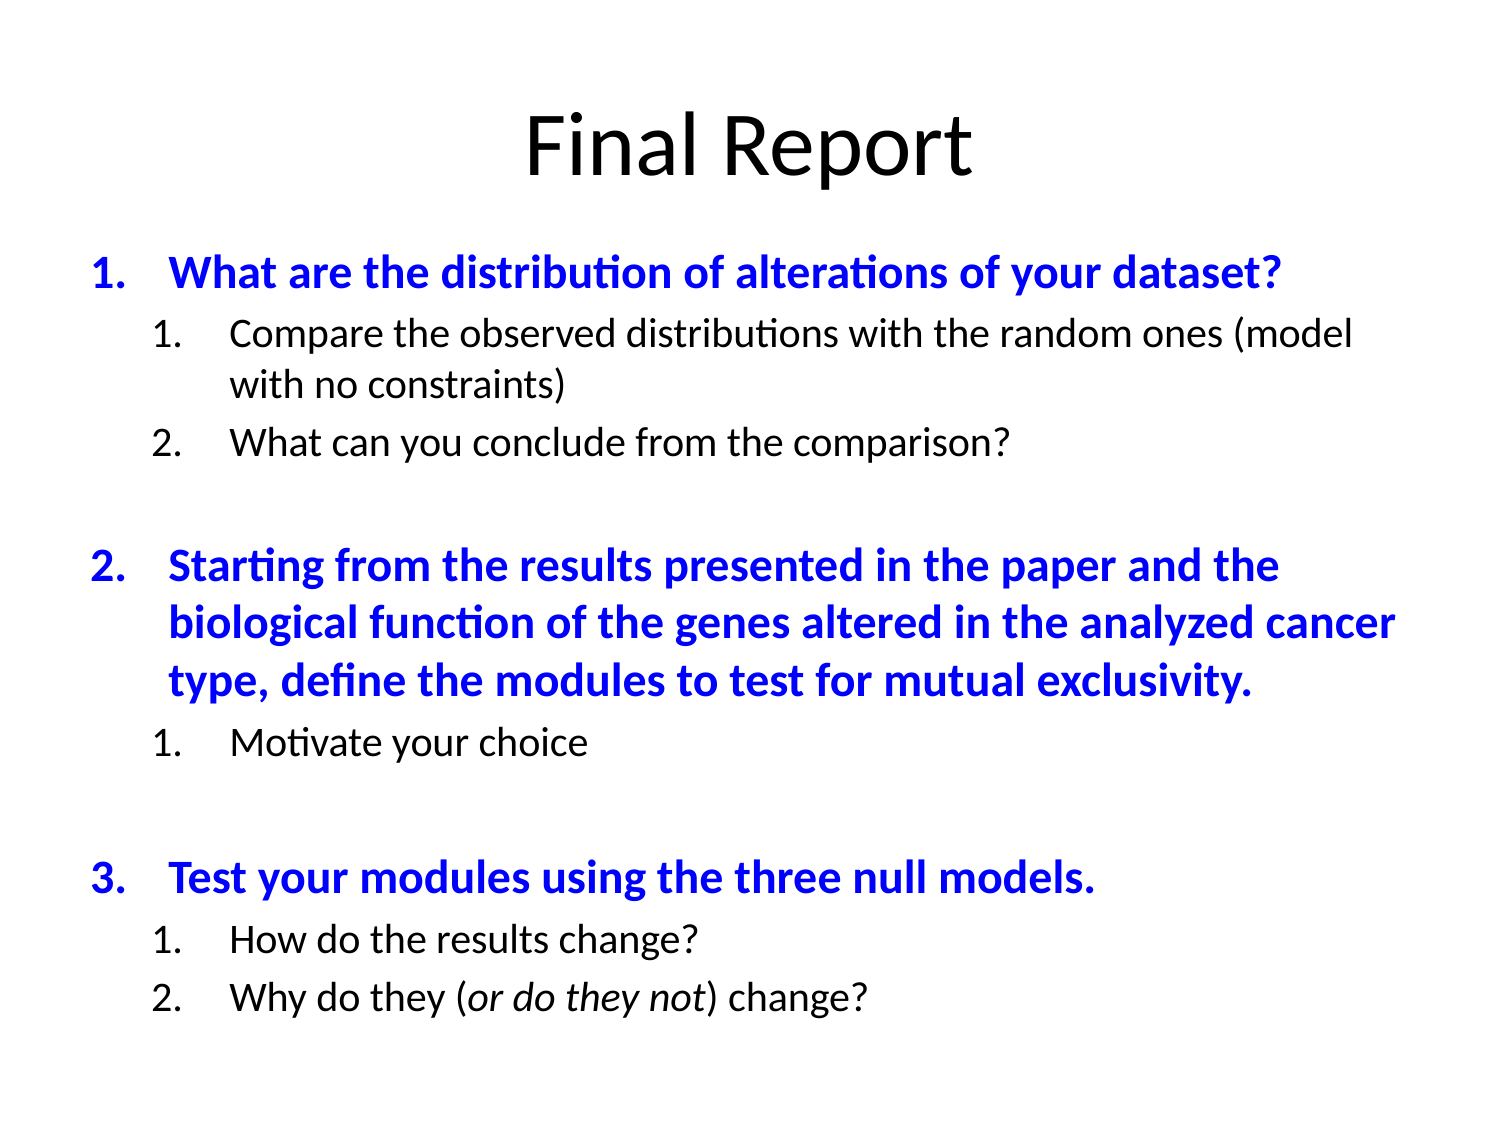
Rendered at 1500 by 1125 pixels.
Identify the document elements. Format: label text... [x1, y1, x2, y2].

list What are the distribution of alterations of your dataset? Compare the observed distributions with the random ones (model with no constraints) What can you conclude from the comparison? Starting from the results presented in the paper and the biological function of the genes altered in the analyzed cancer type, define the modules to test for mutual exclusivity. Motivate your choice Test your modules using the three null models. How do the results change? Why do they (or do they not) change? [75, 232, 1425, 1097]
title Final Report [75, 45, 1425, 232]
